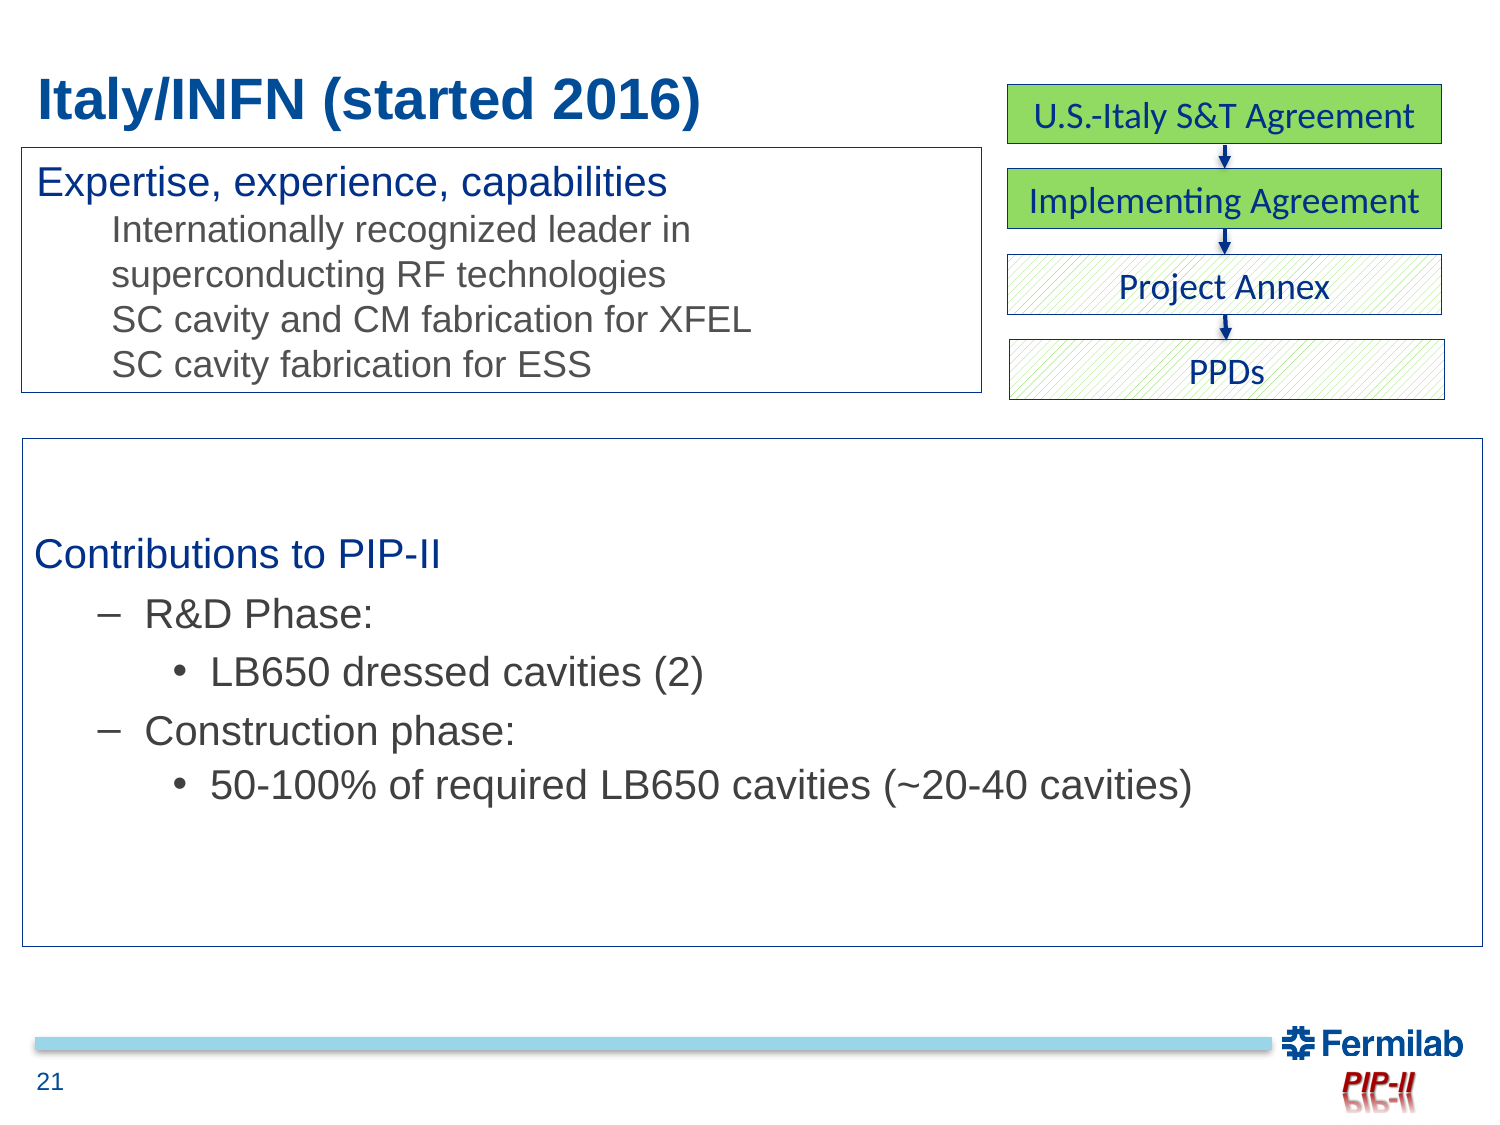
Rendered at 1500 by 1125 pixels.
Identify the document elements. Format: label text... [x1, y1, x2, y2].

title Italy/INFN (started 2016) [37, 60, 1463, 131]
text_box Expertise, experience, capabilities Internationally recognized leader in superconducting RF technologies SC cavity and CM fabrication for XFEL SC cavity fabrication for ESS [21, 147, 982, 393]
slide_number 21 [36, 1065, 105, 1105]
list Contributions to PIP-II R&D Phase: LB650 dressed cavities (2) Construction phase: 50-100% of required LB650 cavities (~20-40 cavities) [22, 438, 1483, 947]
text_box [1007, 83, 1445, 401]
picture [1282, 1026, 1463, 1125]
